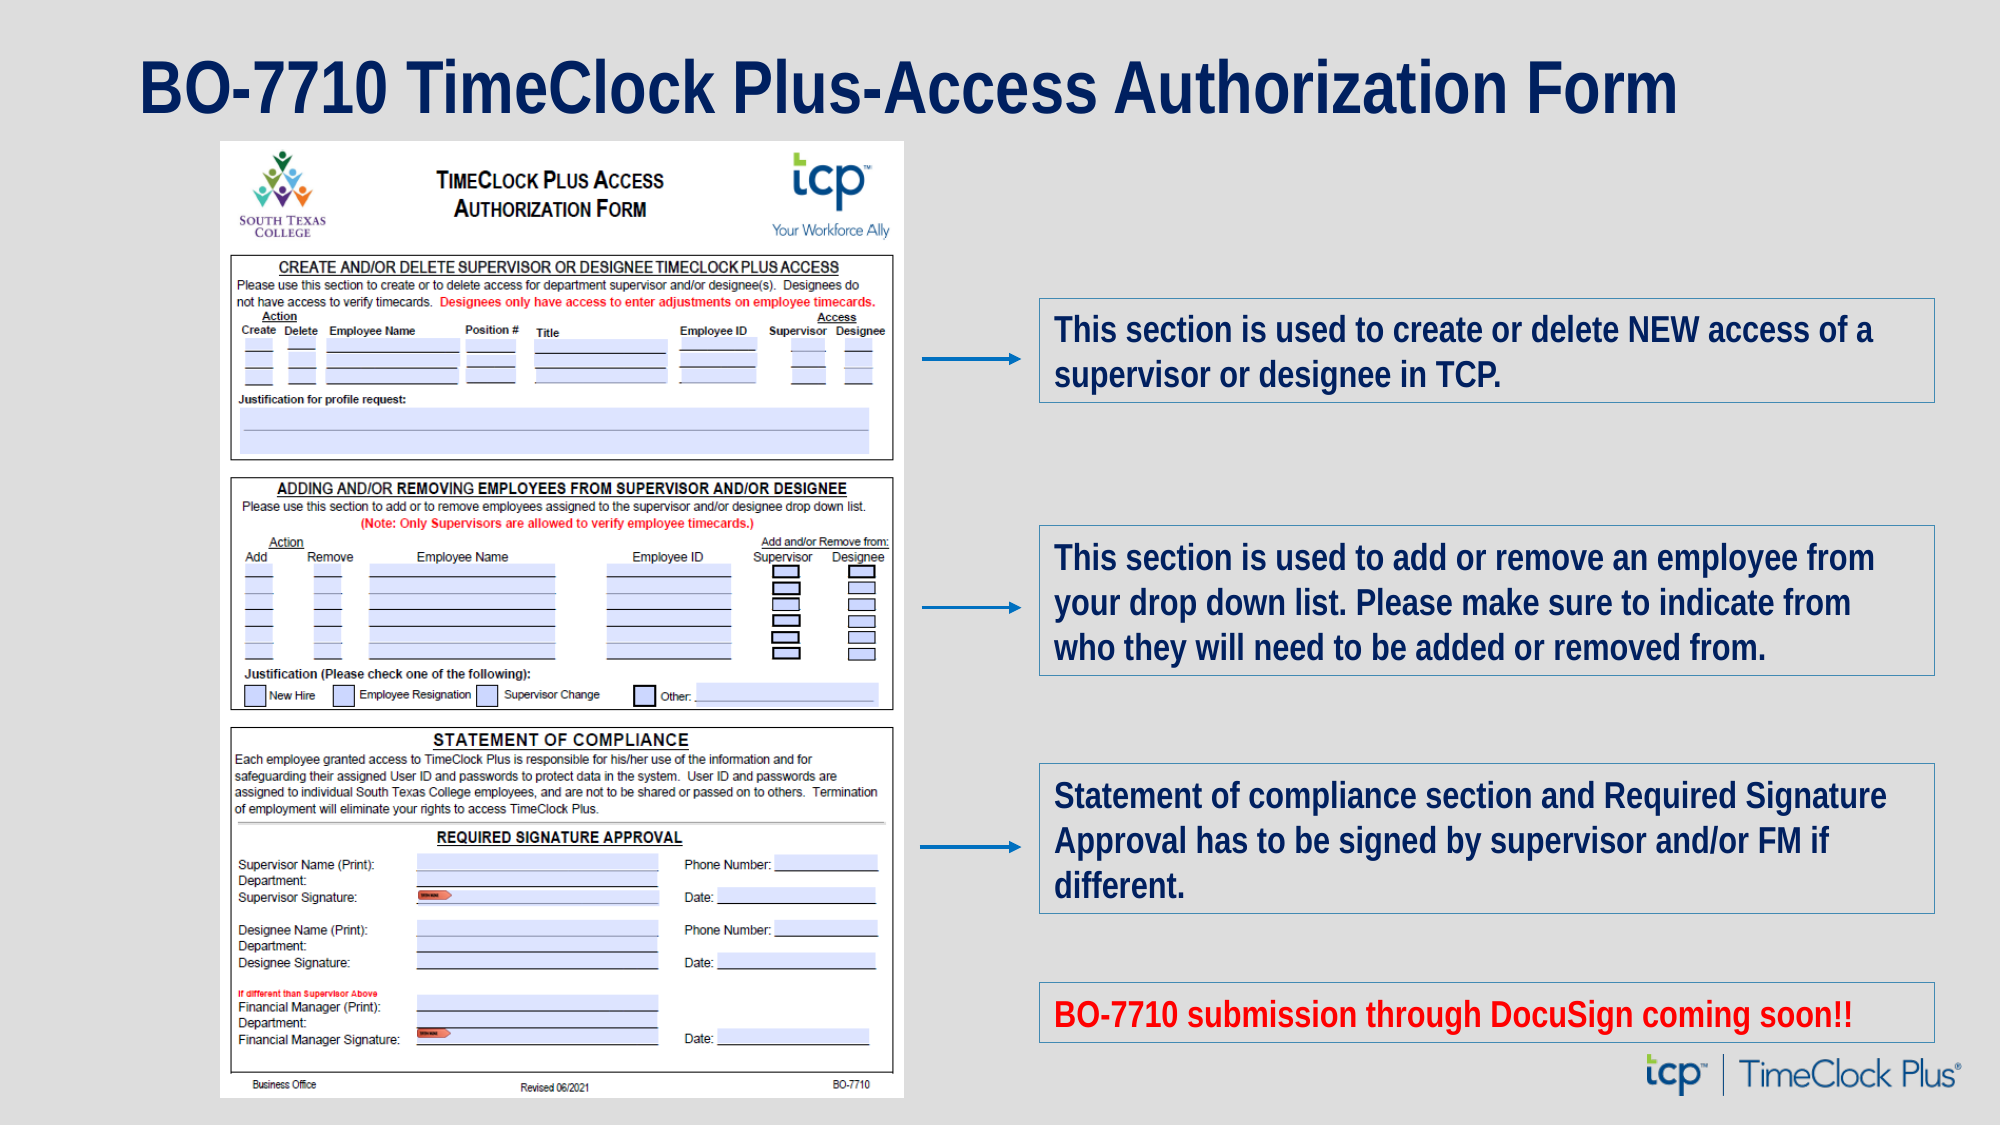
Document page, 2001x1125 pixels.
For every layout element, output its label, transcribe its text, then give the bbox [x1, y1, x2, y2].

picture [1647, 1054, 1962, 1096]
text_box BO-7710 submission through DocuSign coming soon!! [1039, 982, 1935, 1043]
text_box This section is used to add or remove an employee from your drop down list. Please make sure to indicate from who they will need to be added or removed from. [1039, 525, 1935, 676]
text_box Statement of compliance section and Required Signature Approval has to be signed by supervisor and/or FM if different. [1039, 763, 1935, 914]
text_box This section is used to create or delete NEW access of a supervisor or designee in TCP. [1039, 298, 1935, 403]
picture [220, 141, 904, 1098]
text_box BO-7710 TimeClock Plus-Access Authorization Form [40, 31, 1780, 136]
